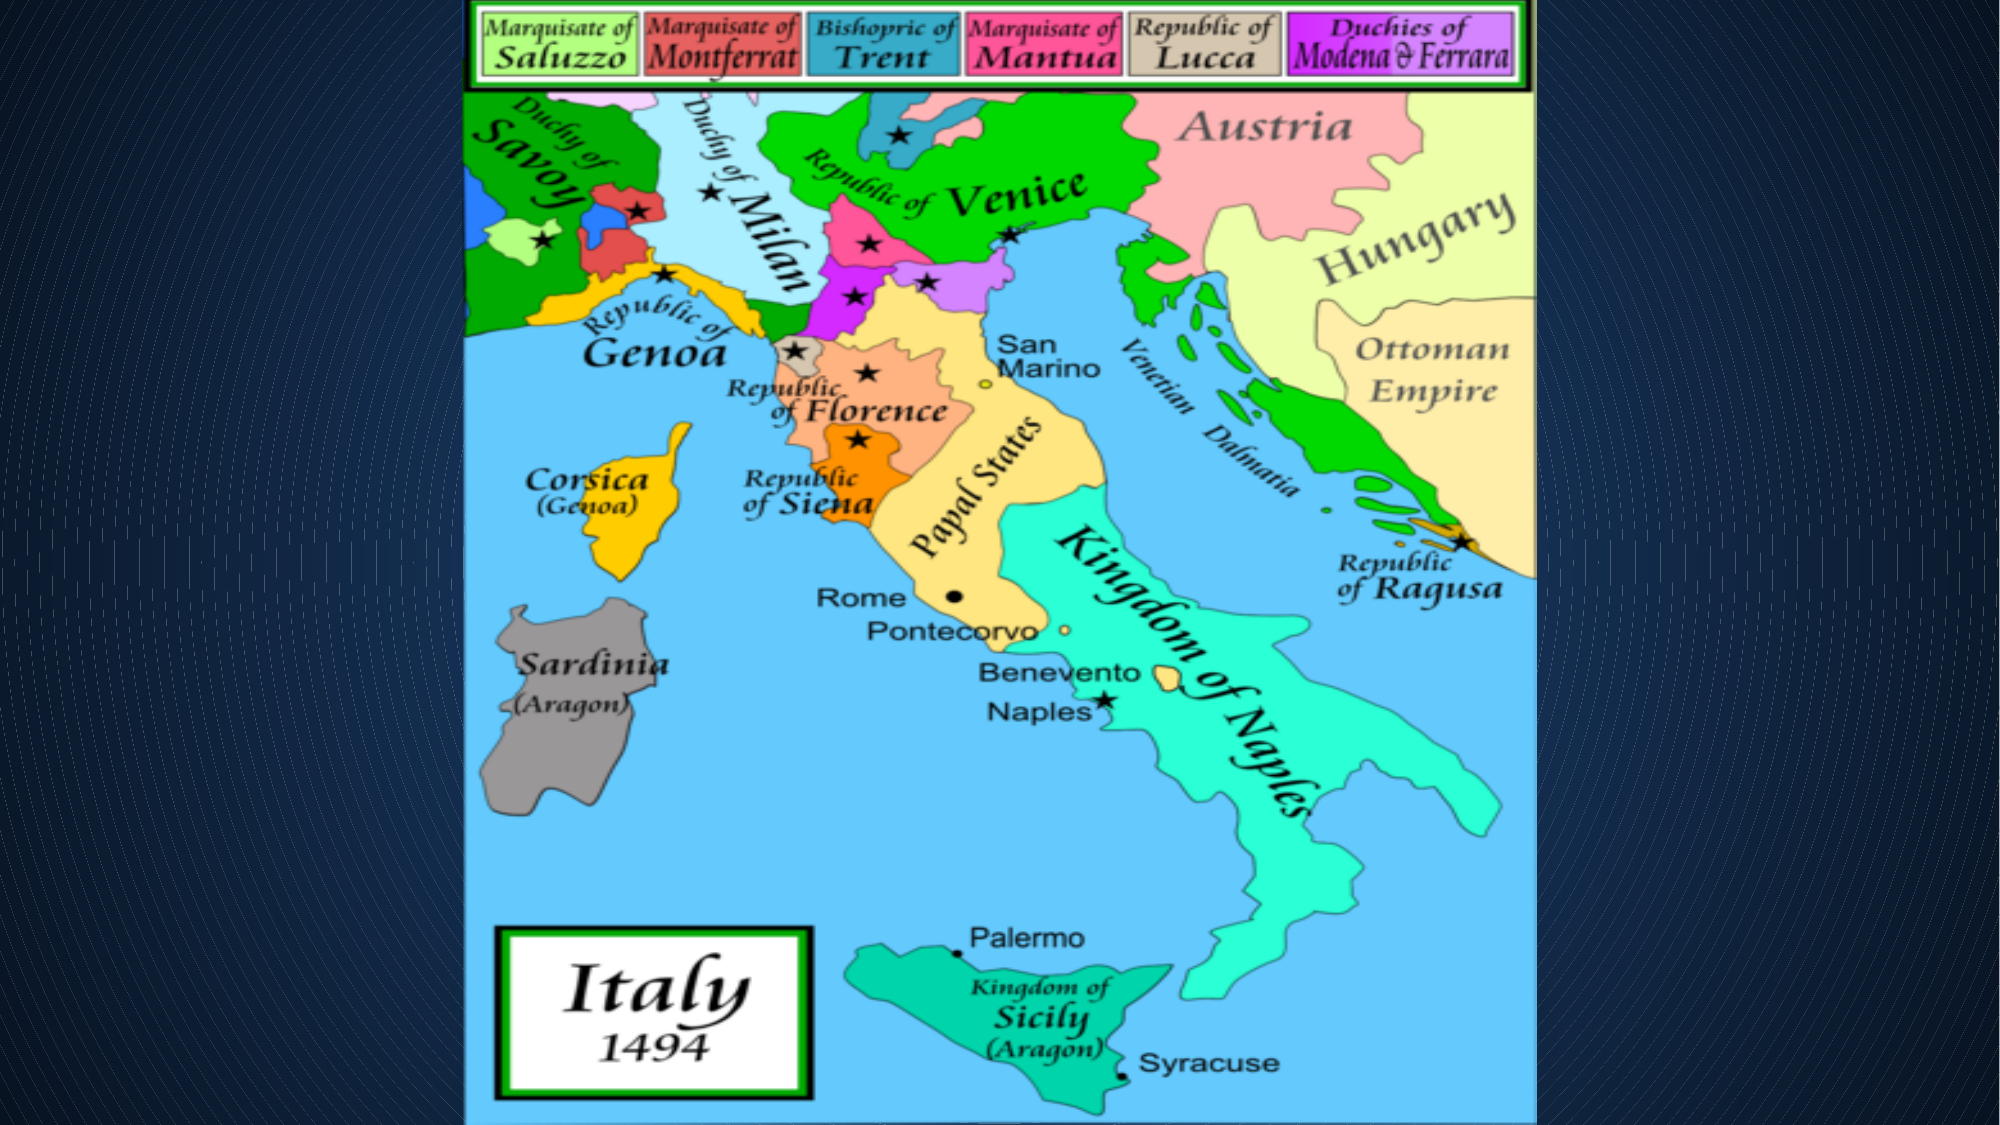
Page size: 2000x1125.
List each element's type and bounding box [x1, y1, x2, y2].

list [462, 0, 1538, 1125]
